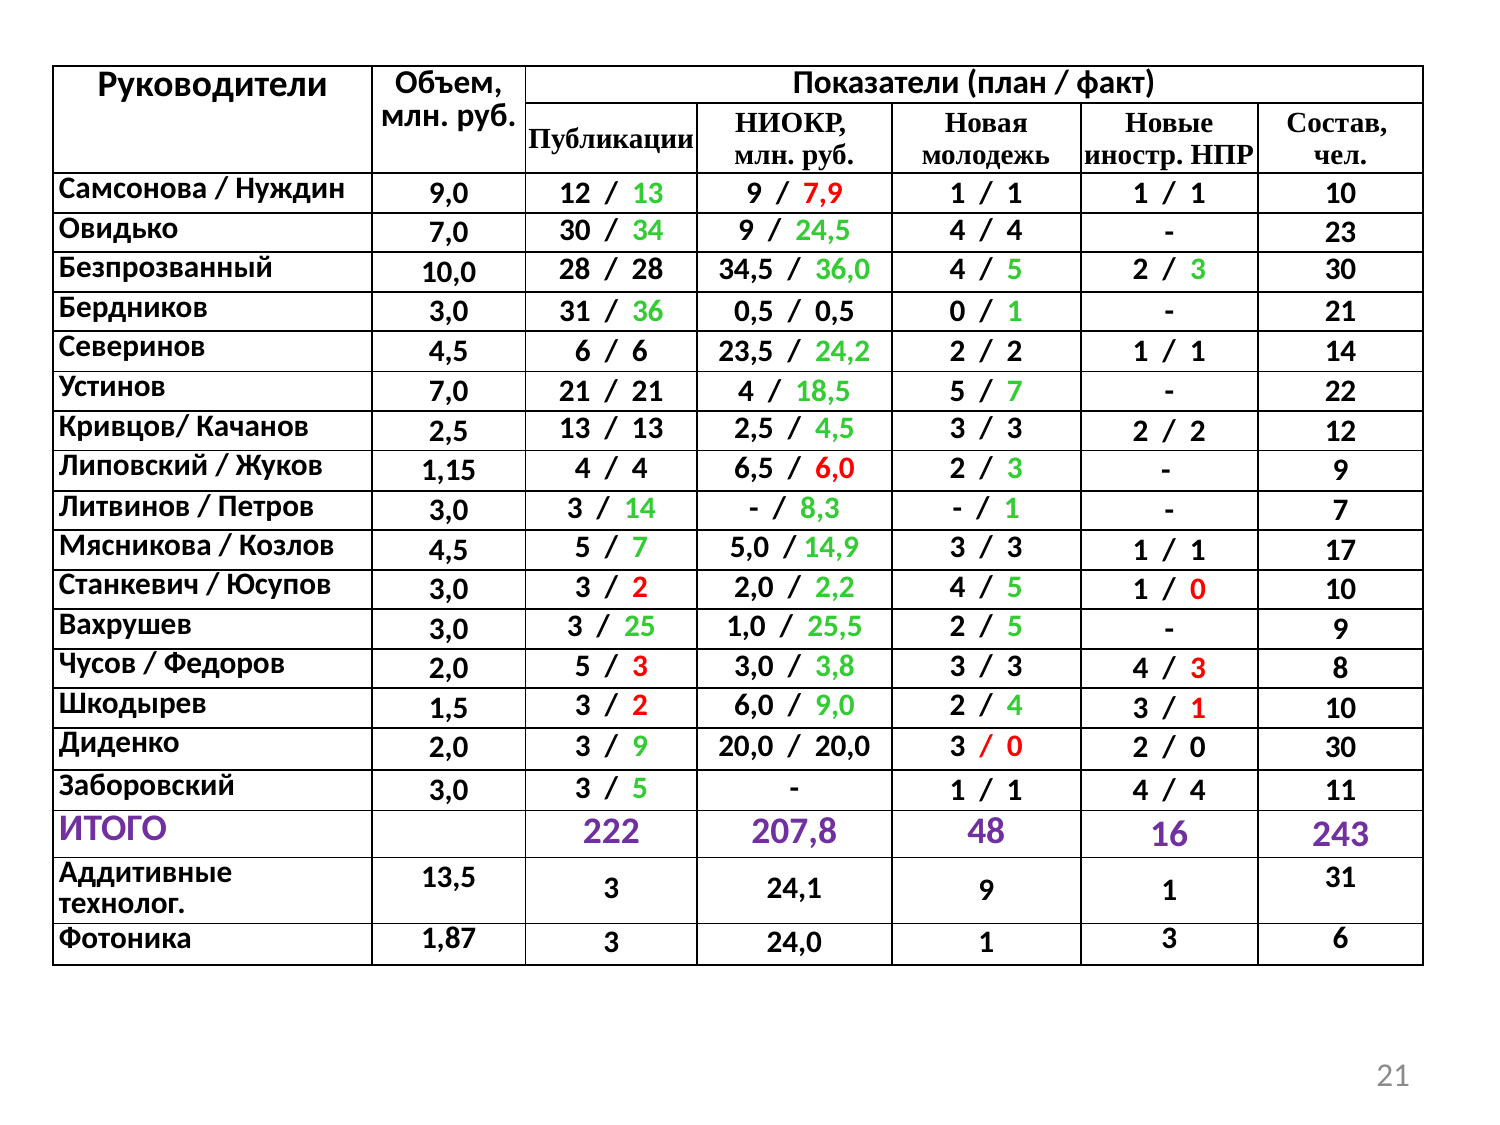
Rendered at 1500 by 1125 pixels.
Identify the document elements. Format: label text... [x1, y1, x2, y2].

table_cell 4 / 18,5 [698, 372, 891, 410]
table_cell 12 / 13 [526, 174, 696, 212]
table_cell - [698, 771, 891, 810]
table_cell НИОКР, млн. руб. [698, 104, 891, 172]
table_cell 5,0 / 14,9 [698, 531, 891, 569]
table_cell - / 1 [893, 492, 1080, 529]
table_cell 3 / 3 [893, 531, 1080, 569]
table_cell 1 [893, 924, 1080, 964]
table_cell Аддитивные технолог. [54, 858, 371, 923]
table_cell Устинов [54, 372, 371, 410]
table_cell 4,5 [373, 332, 525, 371]
table_cell 21 / 21 [526, 372, 696, 410]
table_cell 7 [1259, 492, 1422, 529]
table_cell 2,5 [373, 412, 525, 450]
table_cell 28 / 28 [526, 253, 696, 291]
table_cell 30 [1259, 253, 1422, 291]
table_cell 5 / 7 [893, 372, 1080, 410]
table_cell 5 / 3 [526, 650, 696, 687]
table_cell Безпрозванный [54, 253, 371, 291]
table_cell 2 / 2 [1082, 412, 1257, 450]
table_cell Литвинов / Петров [54, 492, 371, 529]
table_cell 20,0 / 20,0 [698, 729, 891, 769]
table_cell 30 [1259, 729, 1422, 769]
table_cell 10,0 [373, 253, 525, 291]
table_cell - / 8,3 [698, 492, 891, 529]
table_cell - [1082, 451, 1257, 490]
table_cell 4 / 3 [1082, 650, 1257, 687]
table_cell 4 / 4 [526, 451, 696, 490]
slide_number 21 [1074, 1042, 1425, 1103]
table_cell 7,0 [373, 214, 525, 251]
table_cell Кривцов/ Качанов [54, 412, 371, 450]
table_cell 6,5 / 6,0 [698, 451, 891, 490]
table_cell 1 / 1 [893, 174, 1080, 212]
table_cell 2 / 0 [1082, 729, 1257, 769]
table_cell 6 [1259, 924, 1422, 964]
table_cell 222 [526, 811, 696, 857]
table_cell 6 / 6 [526, 332, 696, 371]
table_cell 1 / 0 [1082, 571, 1257, 608]
table_cell 11 [1259, 771, 1422, 810]
table_cell 13,5 [373, 858, 525, 923]
table_cell 8 [1259, 650, 1422, 687]
table_cell 3 [1082, 924, 1257, 964]
table_cell 3,0 [373, 492, 525, 529]
table_cell 1 [1082, 858, 1257, 923]
table_cell 2,0 [373, 650, 525, 687]
table_cell - [1082, 293, 1257, 330]
table_cell 23,5 / 24,2 [698, 332, 891, 371]
table_cell Станкевич / Юсупов [54, 571, 371, 608]
table_cell Диденко [54, 729, 371, 769]
table_cell 0,5 / 0,5 [698, 293, 891, 330]
table_cell 3,0 [373, 771, 525, 810]
table_cell 1 / 1 [1082, 174, 1257, 212]
table_cell 2 / 2 [893, 332, 1080, 371]
table_cell 1,0 / 25,5 [698, 610, 891, 648]
table_cell Заборовский [54, 771, 371, 810]
table_cell Новые иностр. НПР [1082, 104, 1257, 172]
table_cell 17 [1259, 531, 1422, 569]
table_cell 1,87 [373, 924, 525, 964]
table_cell 3 [526, 924, 696, 964]
table_cell 1 / 1 [1082, 332, 1257, 371]
table_cell 0 / 1 [893, 293, 1080, 330]
table_cell - [1082, 492, 1257, 529]
table_cell 9 / 7,9 [698, 174, 891, 212]
table_header Объем, млн. руб. [373, 67, 525, 172]
table_cell - [1082, 214, 1257, 251]
table_cell 12 [1259, 412, 1422, 450]
table_cell - [1082, 610, 1257, 648]
table_cell Чусов / Федоров [54, 650, 371, 687]
table_cell 31 / 36 [526, 293, 696, 330]
table_header Руководители [54, 67, 371, 172]
table_cell 34,5 / 36,0 [698, 253, 891, 291]
table_cell 6,0 / 9,0 [698, 689, 891, 727]
table_cell Липовский / Жуков [54, 451, 371, 490]
table_cell 7,0 [373, 372, 525, 410]
table_cell ИТОГО [54, 811, 371, 857]
table_cell 3 [526, 858, 696, 923]
table_cell 3 / 3 [893, 650, 1080, 687]
table_cell 3 / 5 [526, 771, 696, 810]
table_cell 1 / 1 [1082, 531, 1257, 569]
table_cell 10 [1259, 571, 1422, 608]
table_cell Овидько [54, 214, 371, 251]
table_cell 9,0 [373, 174, 525, 212]
table_cell 31 [1259, 858, 1422, 923]
table_cell Шкодырев [54, 689, 371, 727]
table_cell Состав, чел. [1259, 104, 1422, 172]
table_cell 3 / 1 [1082, 689, 1257, 727]
table_cell Бердников [54, 293, 371, 330]
table_cell 1,5 [373, 689, 525, 727]
table_cell Северинов [54, 332, 371, 371]
table_cell 3 / 3 [893, 412, 1080, 450]
table_cell 9 [1259, 451, 1422, 490]
table_cell - [1082, 372, 1257, 410]
table_cell 3,0 [373, 610, 525, 648]
table_cell 4 / 4 [1082, 771, 1257, 810]
table_cell 2 / 5 [893, 610, 1080, 648]
table_cell 2,0 [373, 729, 525, 769]
table_cell 23 [1259, 214, 1422, 251]
table_cell 4,5 [373, 531, 525, 569]
table_cell 1,15 [373, 451, 525, 490]
table_cell 9 [1259, 610, 1422, 648]
table_cell 2 / 3 [1082, 253, 1257, 291]
table_cell 24,1 [698, 858, 891, 923]
table_cell 3 / 2 [526, 689, 696, 727]
table_header Показатели (план / факт) [526, 67, 1422, 102]
table_cell 14 [1259, 332, 1422, 371]
table_cell 22 [1259, 372, 1422, 410]
table_cell 2 / 4 [893, 689, 1080, 727]
table_cell 3 / 14 [526, 492, 696, 529]
table_cell Самсонова / Нуждин [54, 174, 371, 212]
table_cell 3,0 [373, 571, 525, 608]
table_cell 3 / 0 [893, 729, 1080, 769]
table_cell 13 / 13 [526, 412, 696, 450]
table_cell 48 [893, 811, 1080, 857]
table_cell [373, 811, 525, 857]
table_cell Новая молодежь [893, 104, 1080, 172]
table_cell 3 / 25 [526, 610, 696, 648]
table_cell 2,0 / 2,2 [698, 571, 891, 608]
table_cell 10 [1259, 174, 1422, 212]
table_cell 10 [1259, 689, 1422, 727]
table_cell 3 / 2 [526, 571, 696, 608]
table_cell 9 [893, 858, 1080, 923]
table_cell 16 [1082, 811, 1257, 857]
table_cell 4 / 5 [893, 253, 1080, 291]
table_cell 3,0 [373, 293, 525, 330]
table_cell 4 / 4 [893, 214, 1080, 251]
table_cell Мясникова / Козлов [54, 531, 371, 569]
table_cell 207,8 [698, 811, 891, 857]
table_cell 2 / 3 [893, 451, 1080, 490]
table_cell 3 / 9 [526, 729, 696, 769]
table_cell Вахрушев [54, 610, 371, 648]
table_cell 4 / 5 [893, 571, 1080, 608]
table_cell 1 / 1 [893, 771, 1080, 810]
table_cell Фотоника [54, 924, 371, 964]
table_cell 21 [1259, 293, 1422, 330]
table_cell 24,0 [698, 924, 891, 964]
table_cell 5 / 7 [526, 531, 696, 569]
table_cell 2,5 / 4,5 [698, 412, 891, 450]
table_cell 9 / 24,5 [698, 214, 891, 251]
table_cell 243 [1259, 811, 1422, 857]
table_cell Публикации [526, 104, 696, 172]
table_cell 30 / 34 [526, 214, 696, 251]
table_cell 3,0 / 3,8 [698, 650, 891, 687]
